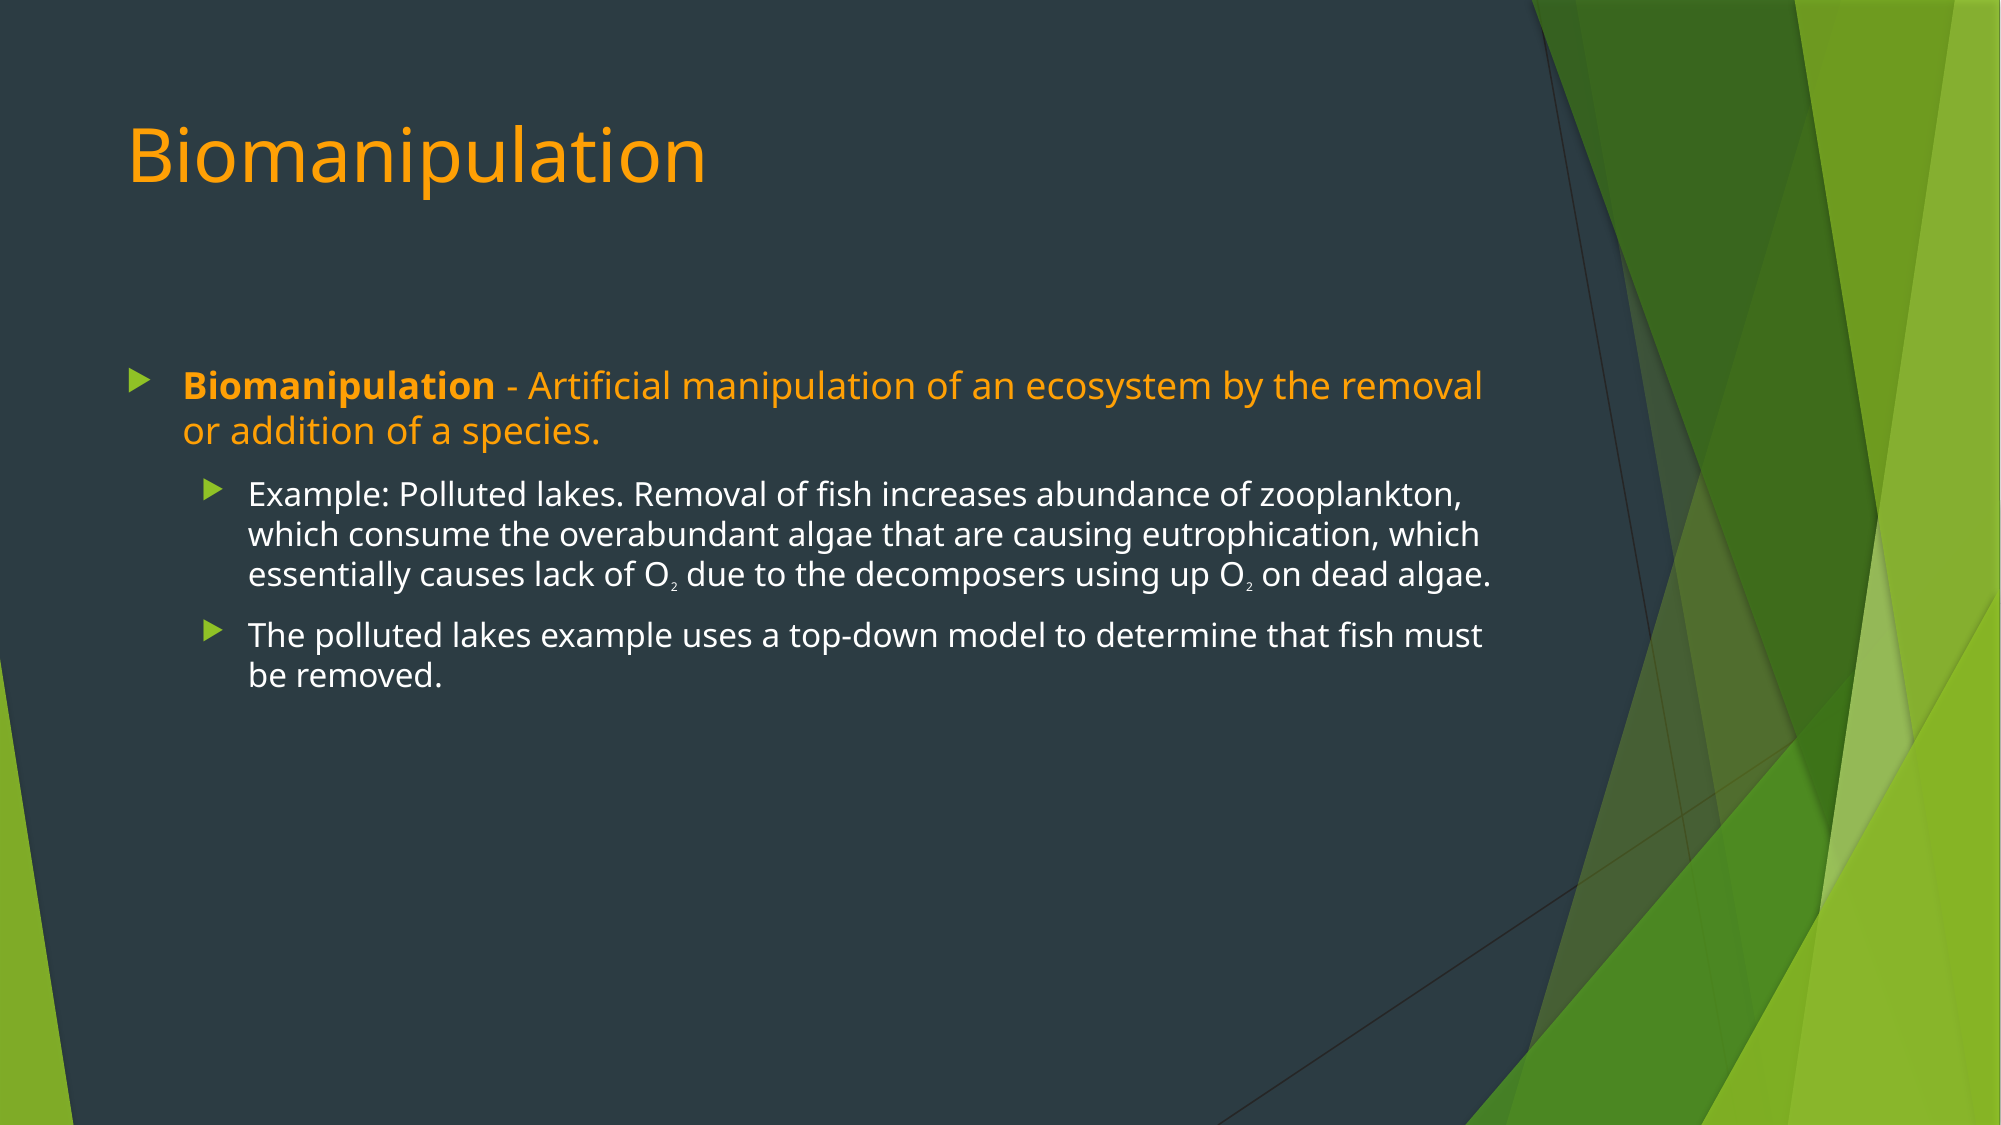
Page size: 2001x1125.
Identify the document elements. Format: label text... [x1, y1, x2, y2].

list Biomanipulation - Artificial manipulation of an ecosystem by the removal or addition of a species. Example: Polluted lakes. Removal of fish increases abundance of zooplankton, which consume the overabundant algae that are causing eutrophication, which essentially causes lack of O2 due to the decomposers using up O2 on dead algae. The polluted lakes example uses a top-down model to determine that fish must be removed. [111, 354, 1522, 992]
title Biomanipulation [111, 99, 1522, 317]
